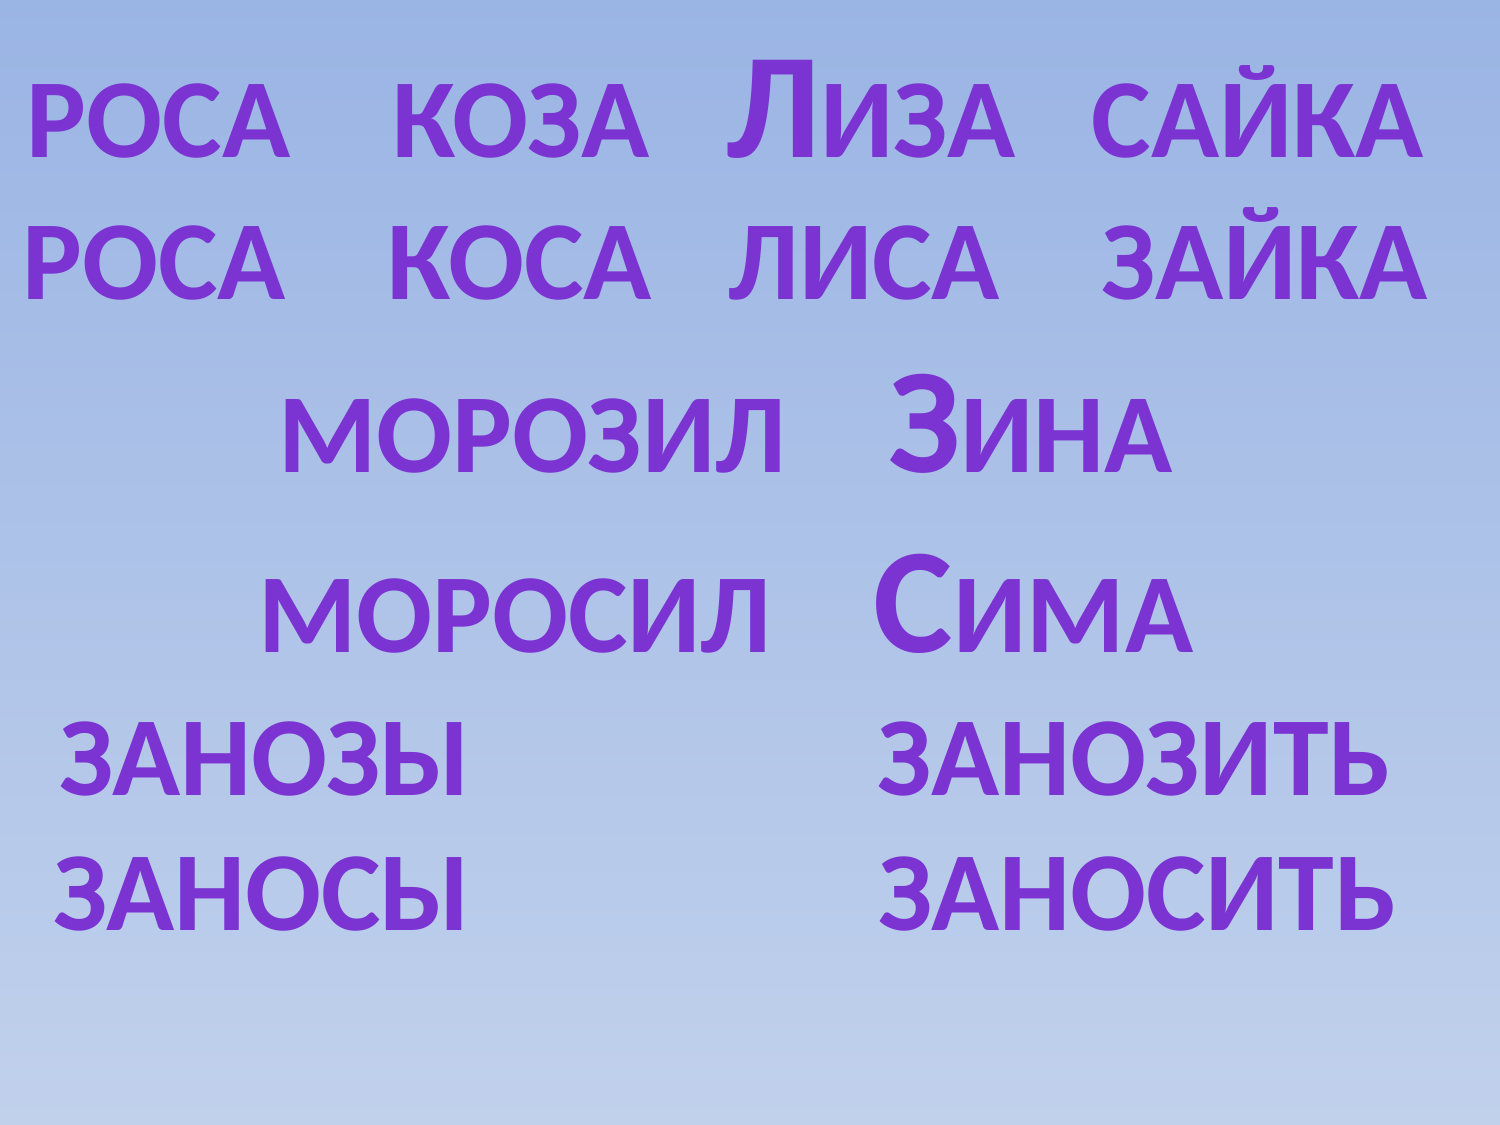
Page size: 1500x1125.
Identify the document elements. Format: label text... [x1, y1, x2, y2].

text_box Роса коза Лиза сайка Роса коса лиса зайка Морозил Зина Моросил Сима Занозы занозить Заносы заносить [7, 0, 1445, 1095]
